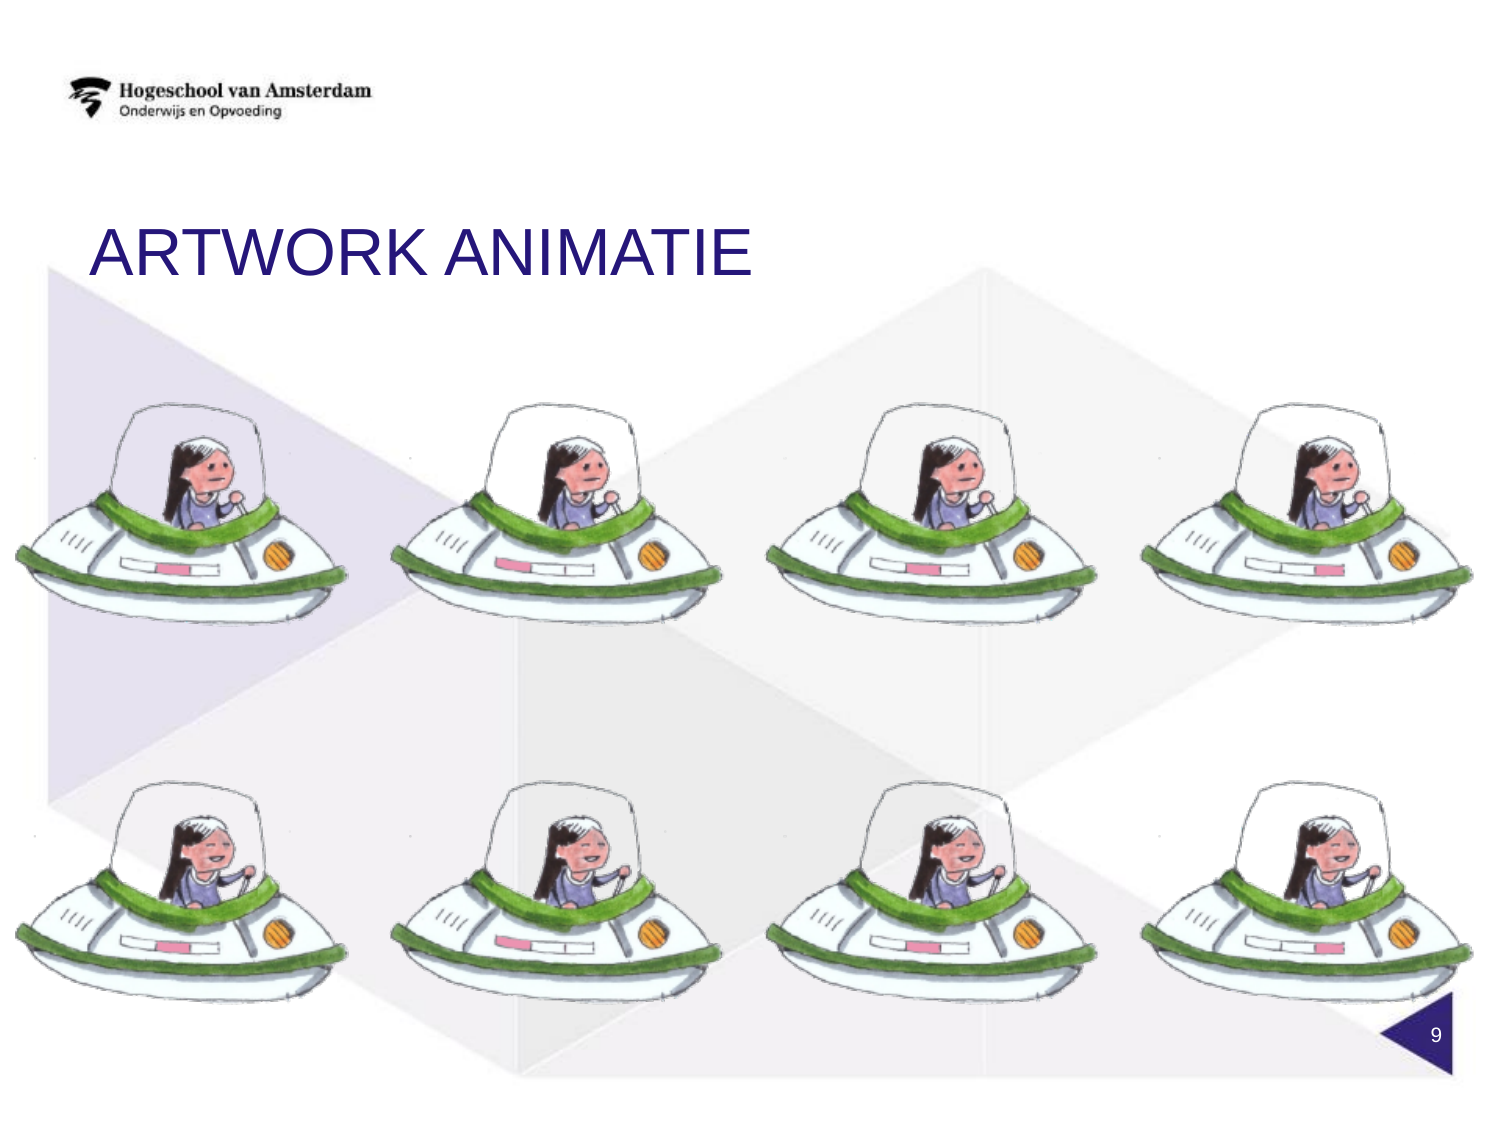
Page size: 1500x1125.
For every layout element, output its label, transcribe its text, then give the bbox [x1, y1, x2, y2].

text_box ARTWORK Animatie [75, 154, 1425, 321]
picture [0, 0, 1500, 1125]
